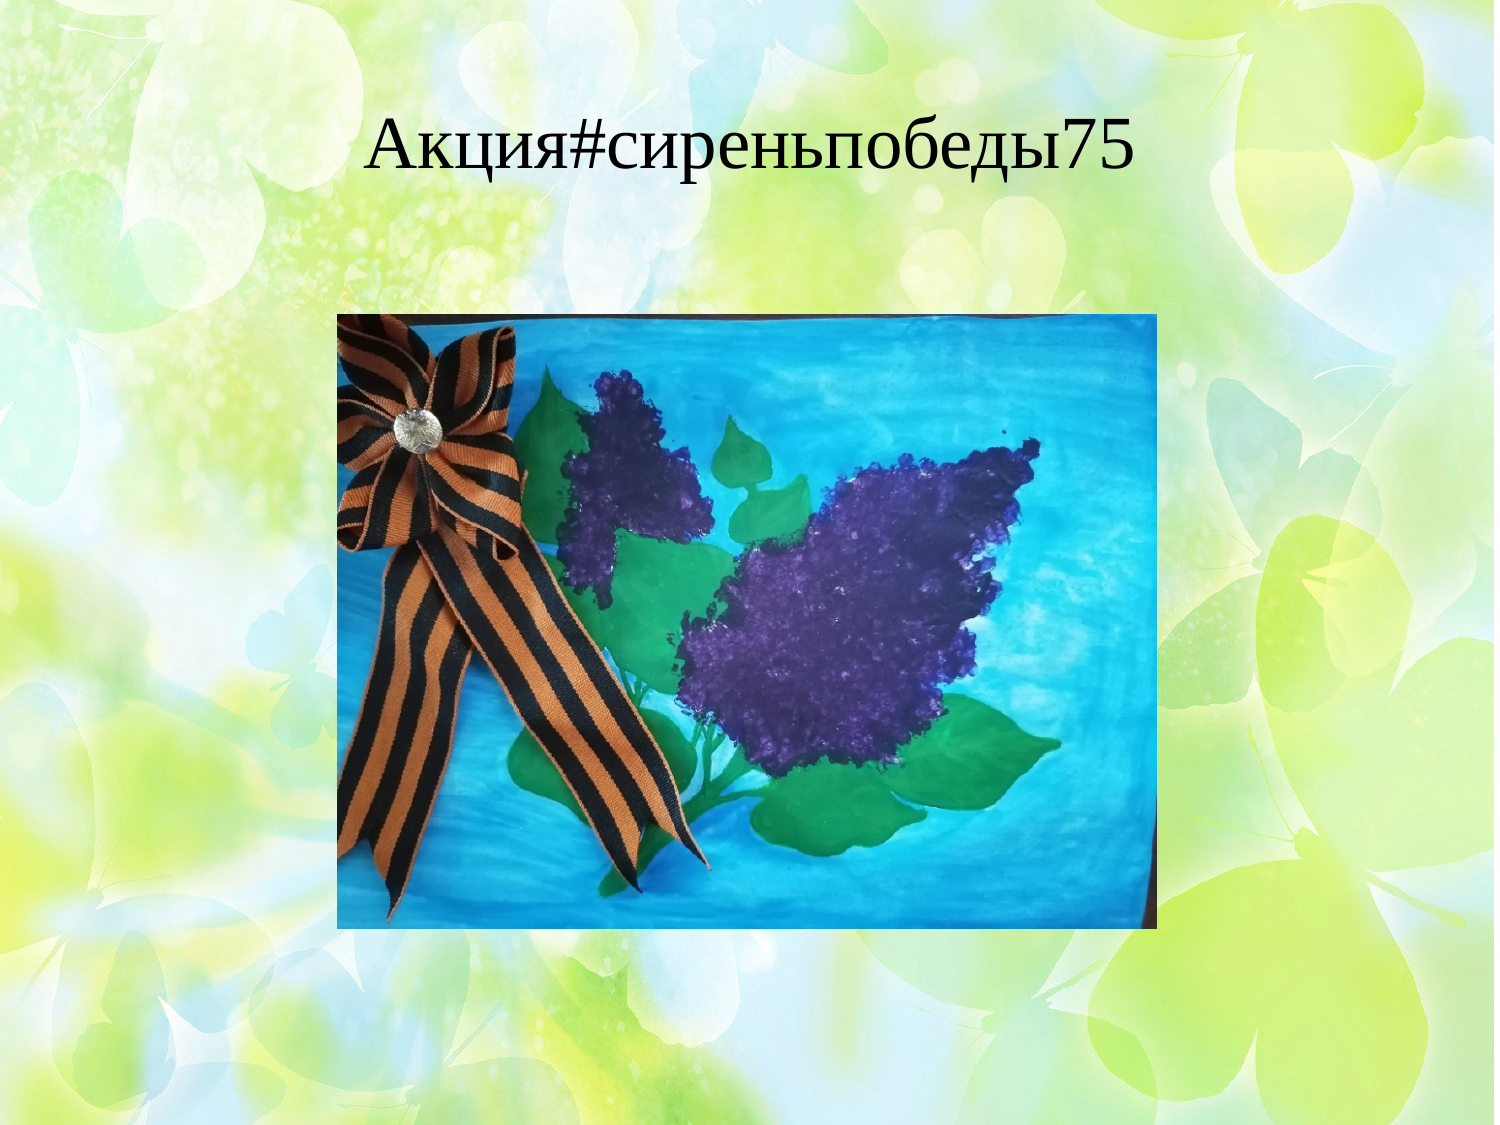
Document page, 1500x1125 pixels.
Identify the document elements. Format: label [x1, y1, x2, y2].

list [336, 314, 1157, 929]
picture [0, 0, 1494, 1125]
